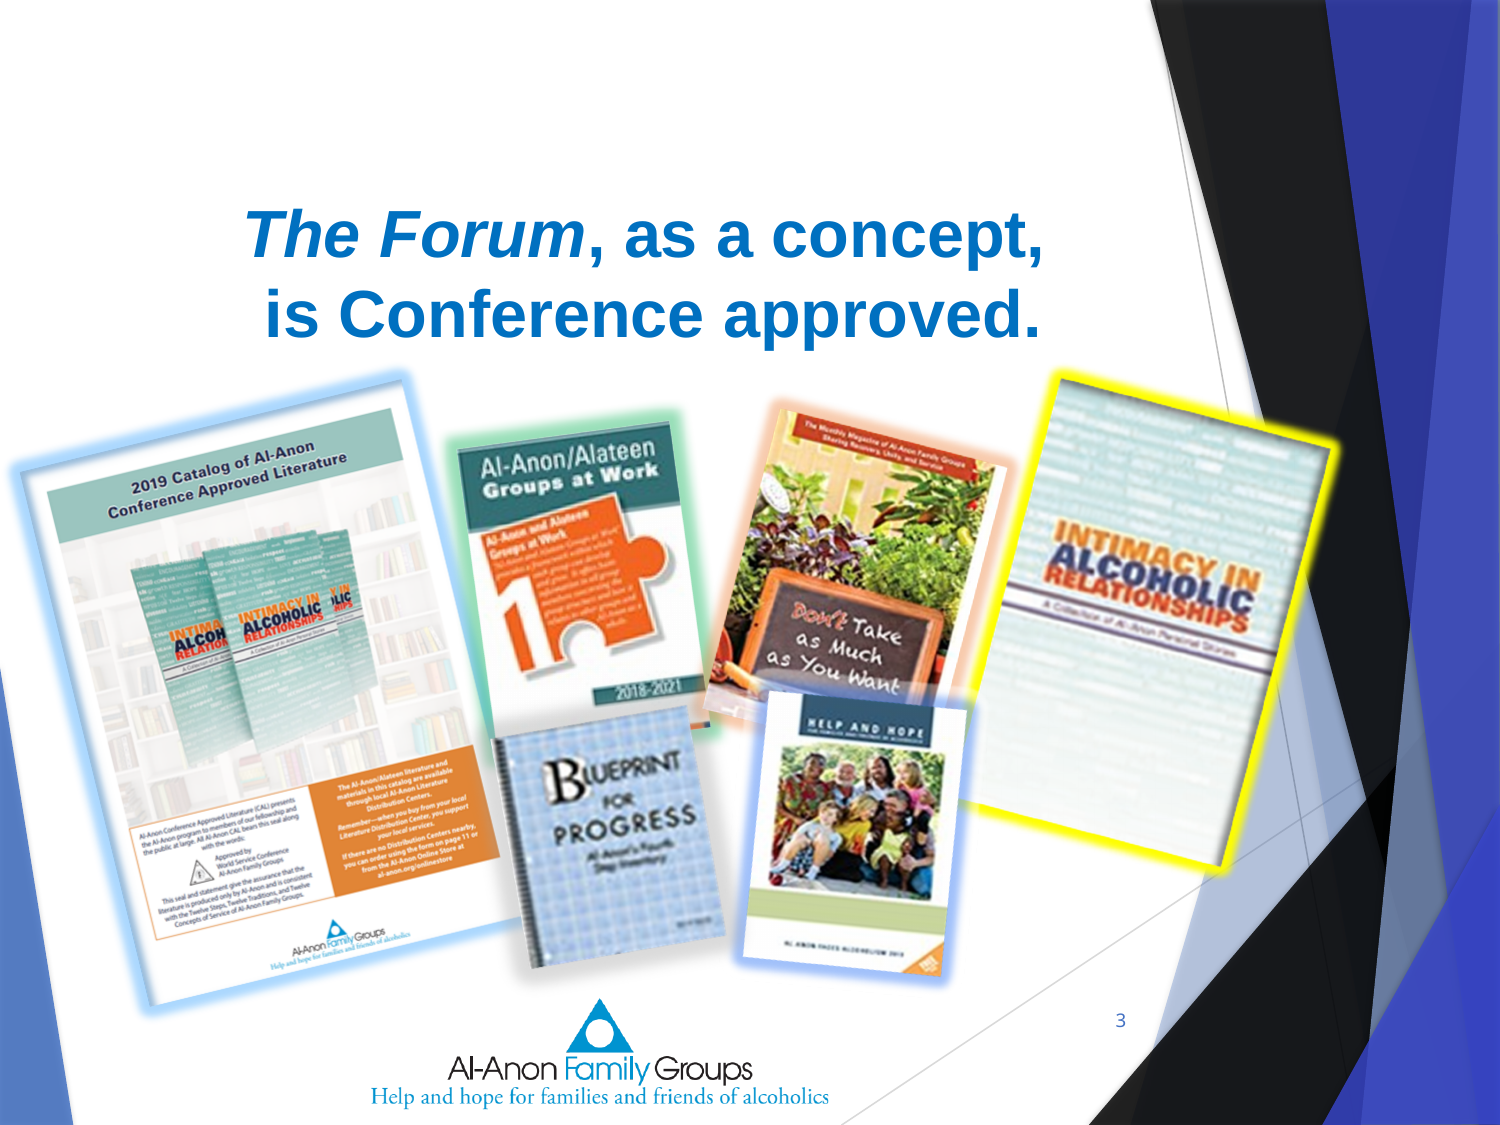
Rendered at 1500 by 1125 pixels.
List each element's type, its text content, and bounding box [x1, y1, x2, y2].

picture [0, 351, 1355, 1037]
slide_number 3 [1057, 991, 1142, 1051]
text_box The Forum, as a concept, is Conference approved. [196, 183, 1111, 359]
